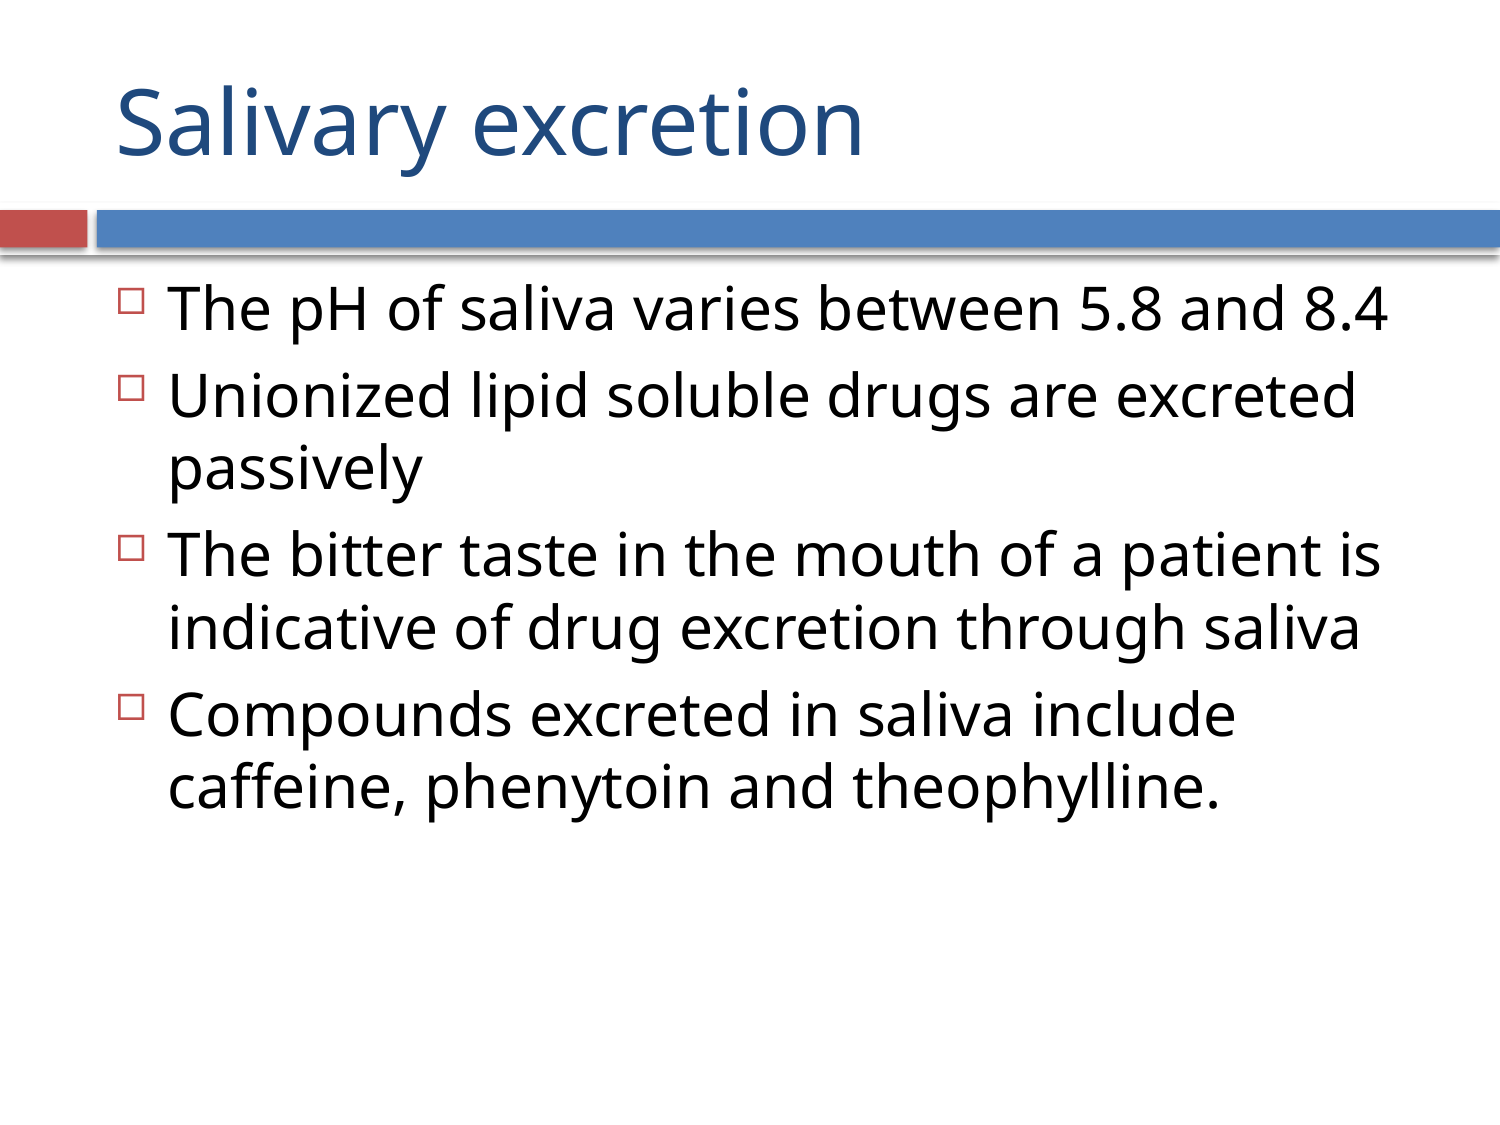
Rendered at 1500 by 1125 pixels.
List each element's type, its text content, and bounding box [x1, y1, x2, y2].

title Salivary excretion [100, 37, 1438, 200]
list The pH of saliva varies between 5.8 and 8.4 Unionized lipid soluble drugs are excreted passively The bitter taste in the mouth of a patient is indicative of drug excretion through saliva Compounds excreted in saliva include caffeine, phenytoin and theophylline. [100, 262, 1438, 1000]
